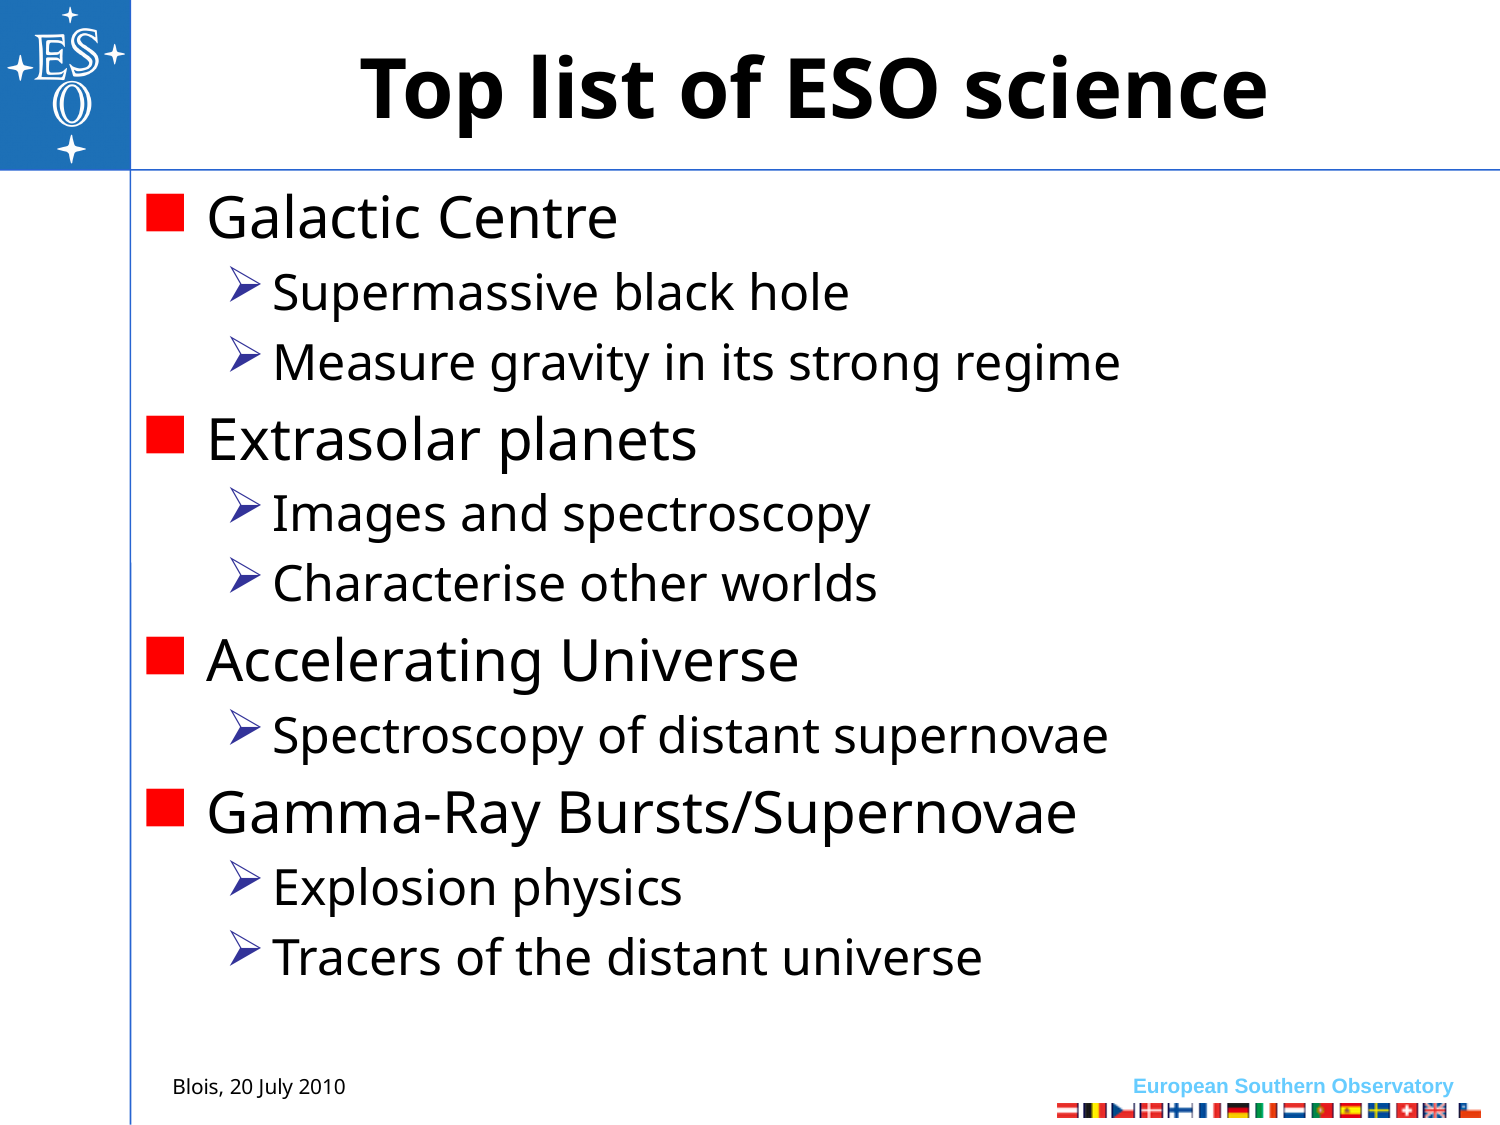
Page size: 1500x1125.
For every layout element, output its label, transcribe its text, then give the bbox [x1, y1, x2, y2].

title Top list of ESO science [130, 0, 1500, 171]
picture [0, 0, 129, 169]
list Galactic Centre Supermassive black hole Measure gravity in its strong regime Extrasolar planets Images and spectroscopy Characterise other worlds Accelerating Universe Spectroscopy of distant supernovae Gamma-Ray Bursts/Supernovae Explosion physics Tracers of the distant universe [135, 172, 1500, 963]
picture [1057, 1103, 1481, 1118]
